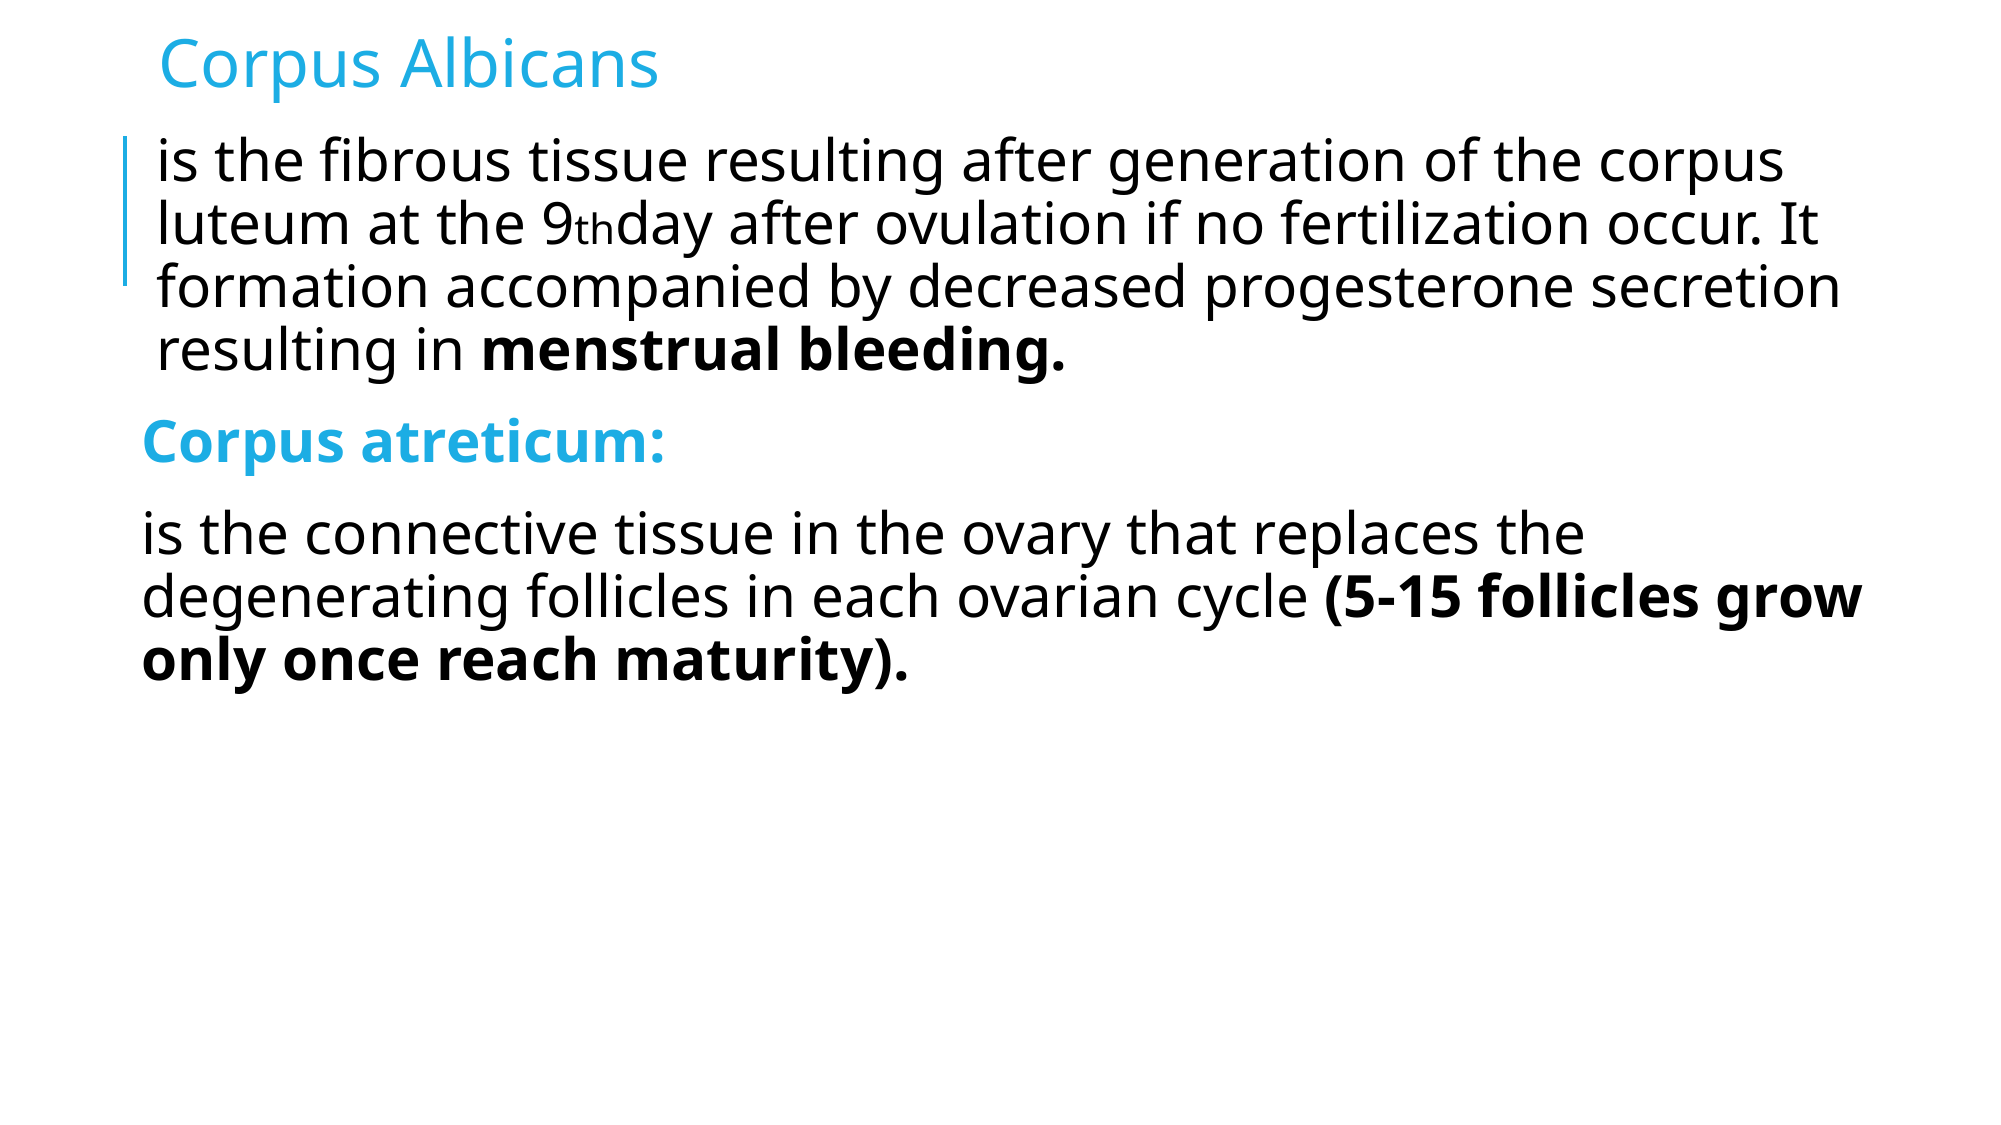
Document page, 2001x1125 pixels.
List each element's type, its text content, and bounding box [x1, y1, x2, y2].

list Corpus Albicans is the fibrous tissue resulting after generation of the corpus luteum at the 9thday after ovulation if no fertilization occur. It formation accompanied by decreased progesterone secretion resulting in menstrual bleeding. Corpus atreticum: is the connective tissue in the ovary that replaces the degenerating follicles in each ovarian cycle (5-15 follicles grow only once reach maturity). [134, 22, 1975, 1105]
